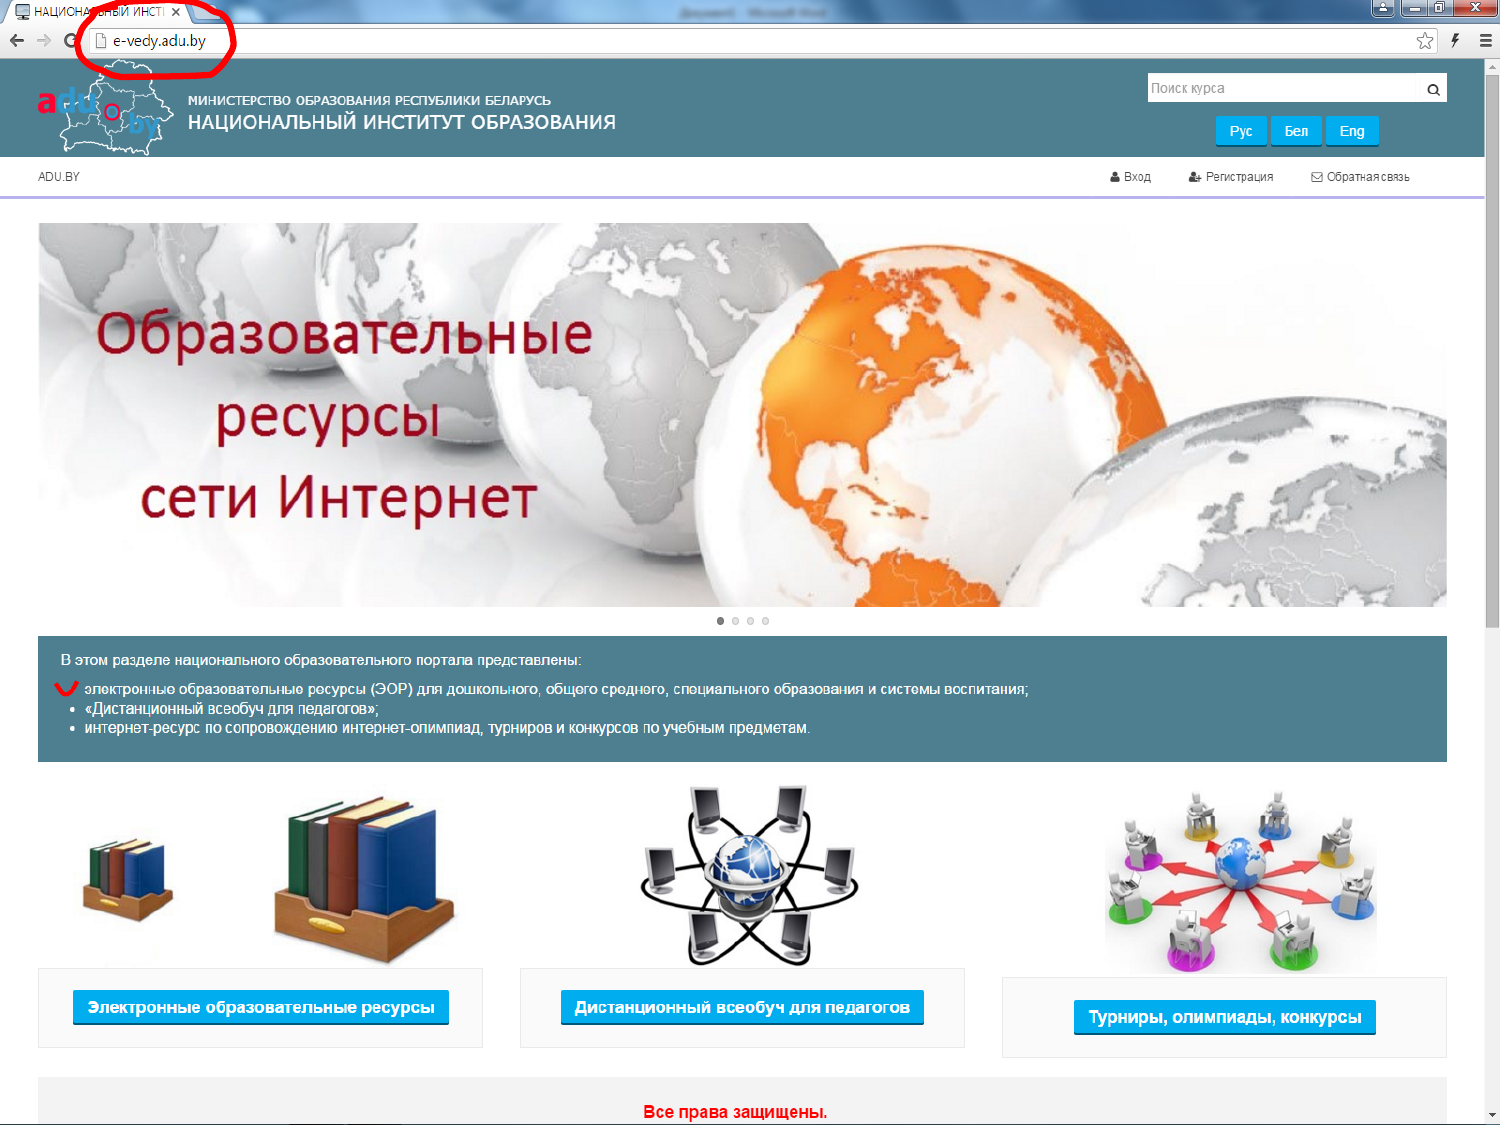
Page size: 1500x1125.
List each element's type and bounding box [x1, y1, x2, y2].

list [0, 0, 1500, 1125]
